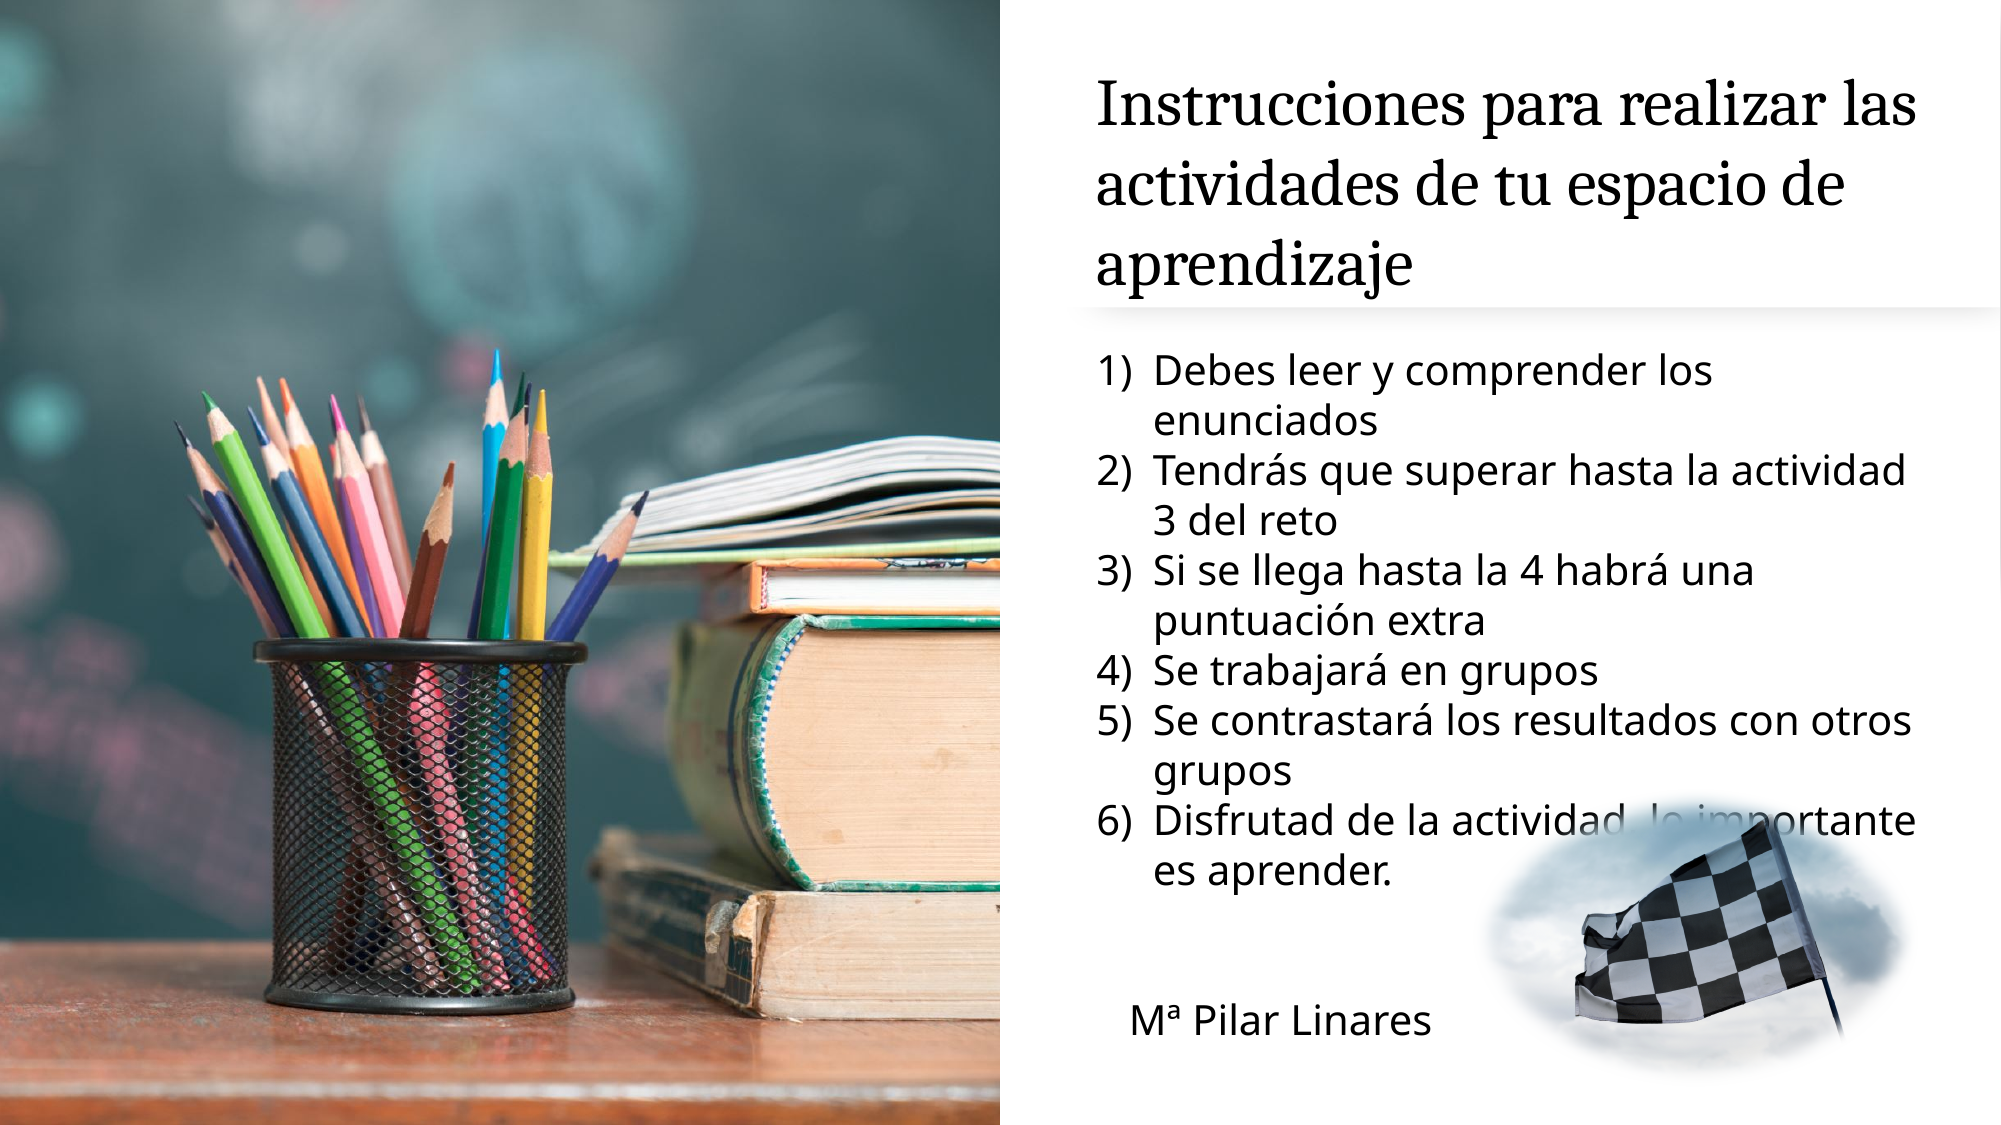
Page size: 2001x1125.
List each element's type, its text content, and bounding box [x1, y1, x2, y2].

text_box Instrucciones para realizar las actividades de tu espacio de aprendizaje Debes leer y comprender los enunciados Tendrás que superar hasta la actividad 3 del reto Si se llega hasta la 4 habrá una puntuación extra Se trabajará en grupos Se contrastará los resultados con otros grupos Disfrutad de la actividad, lo importante es aprender. Mª Pilar Linares [1081, 51, 1949, 1052]
text_box [1000, 308, 2000, 1125]
text_box [1000, 0, 2000, 308]
picture [1470, 787, 1921, 1088]
picture [0, 0, 1000, 1125]
